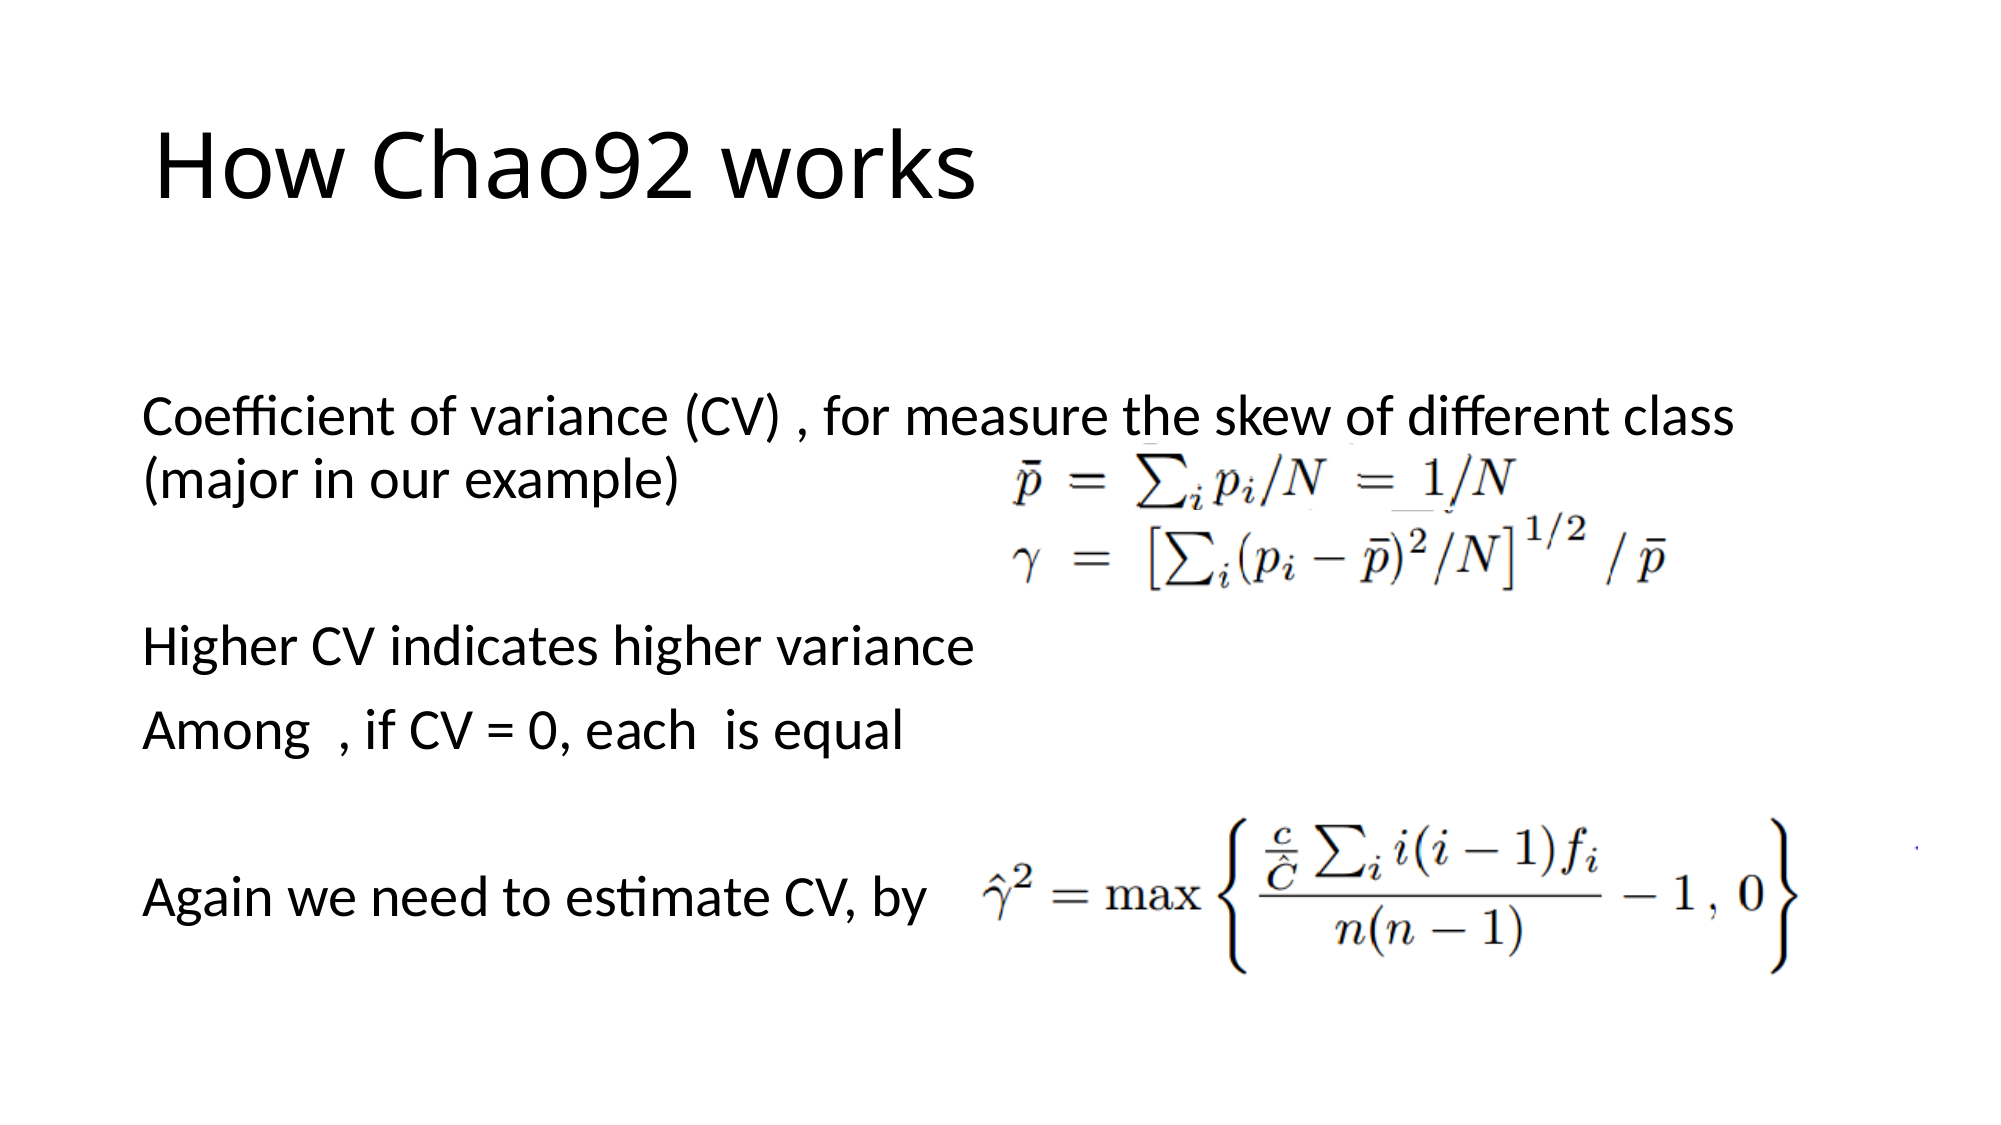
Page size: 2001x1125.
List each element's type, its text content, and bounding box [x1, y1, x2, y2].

title How Chao92 works [137, 59, 1863, 278]
picture [962, 808, 1918, 991]
picture [974, 443, 1675, 596]
